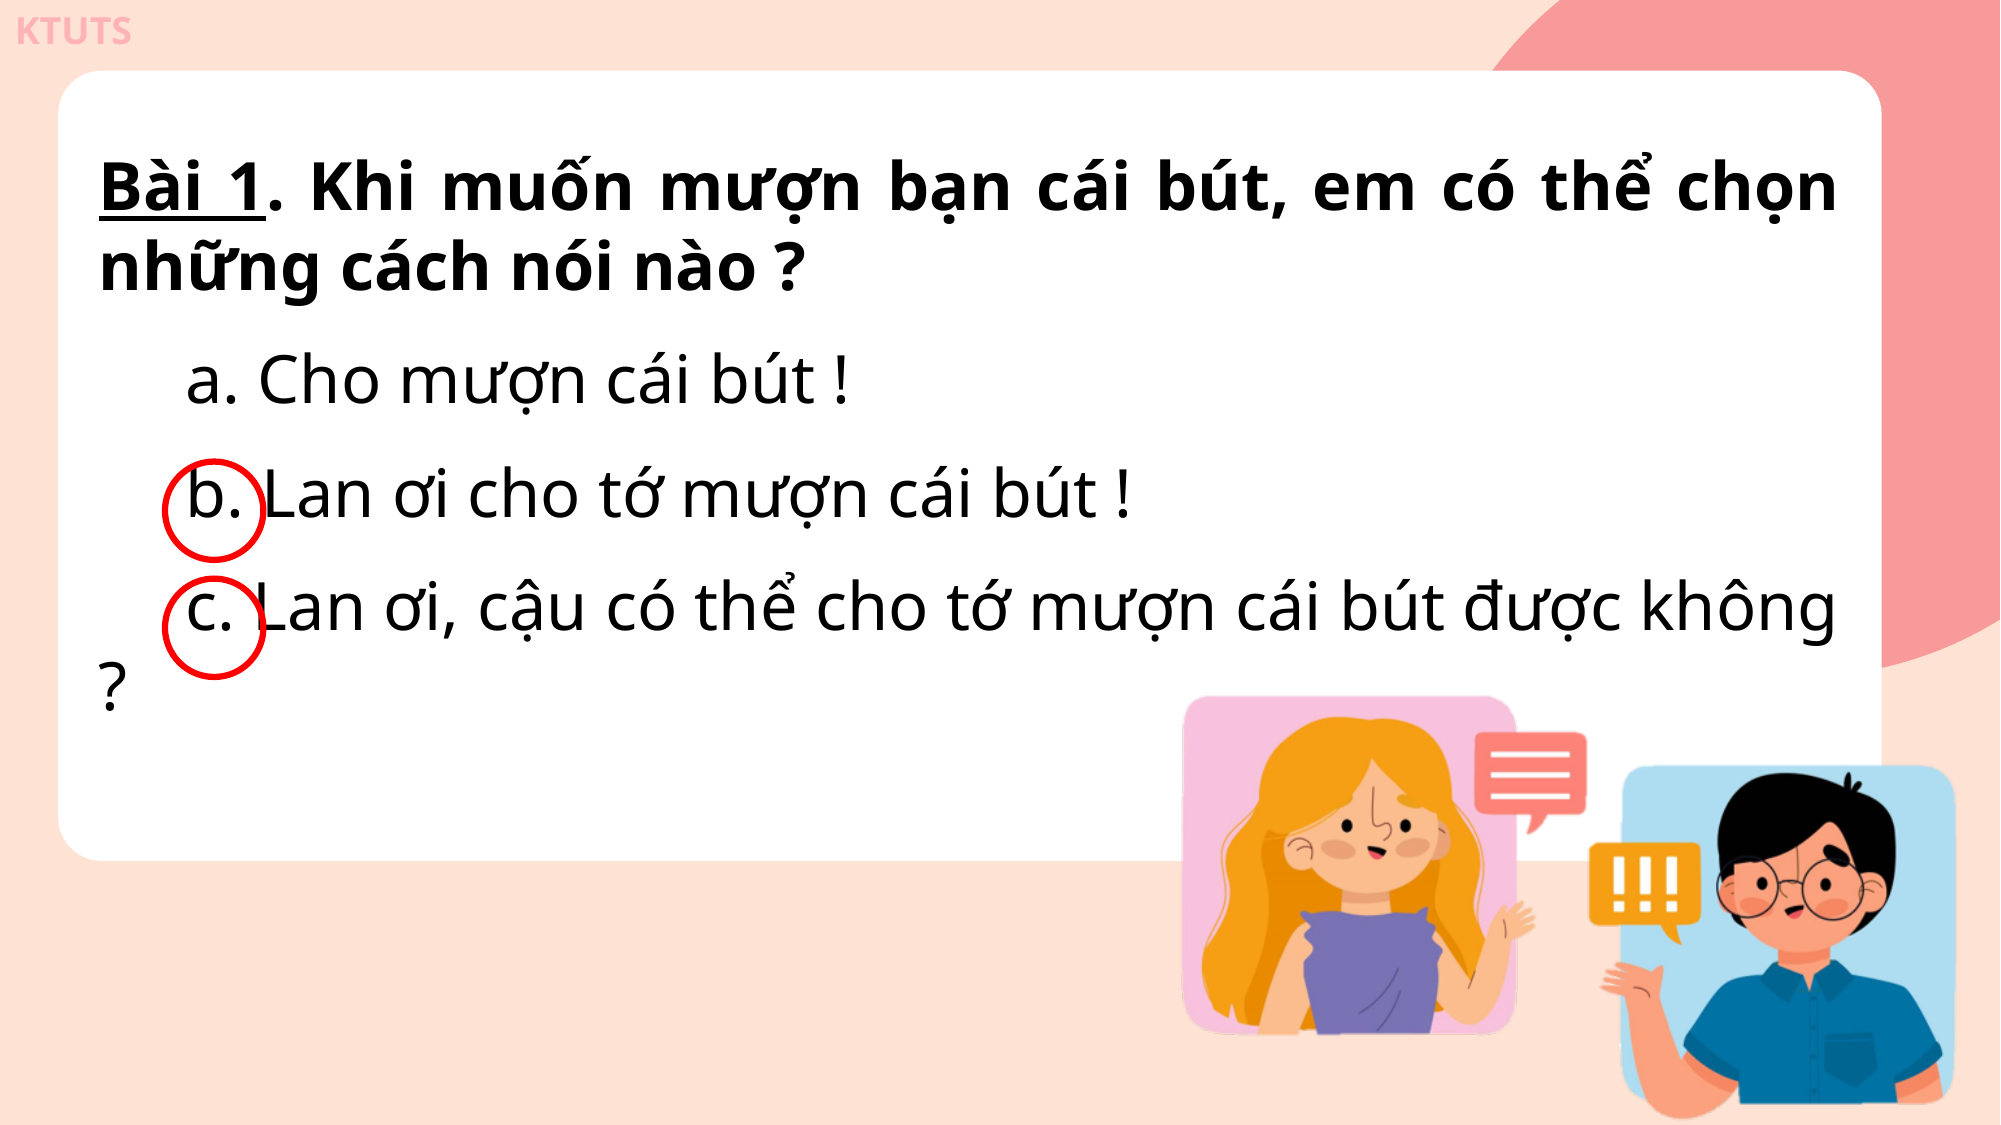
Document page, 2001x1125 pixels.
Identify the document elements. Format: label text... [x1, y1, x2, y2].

text_box [57, 69, 1883, 862]
text_box [163, 460, 265, 561]
text_box [163, 577, 265, 678]
text_box Bài 1. Khi muốn mượn bạn cái bút, em có thể chọn những cách nói nào ? a. Cho mượn cái bút ! b. Lan ơi cho tớ mượn cái bút ! c. Lan ơi, cậu có thể cho tớ mượn cái bút được không ? [83, 136, 1856, 731]
picture [1119, 676, 2000, 1125]
text_box [1492, 0, 2000, 669]
